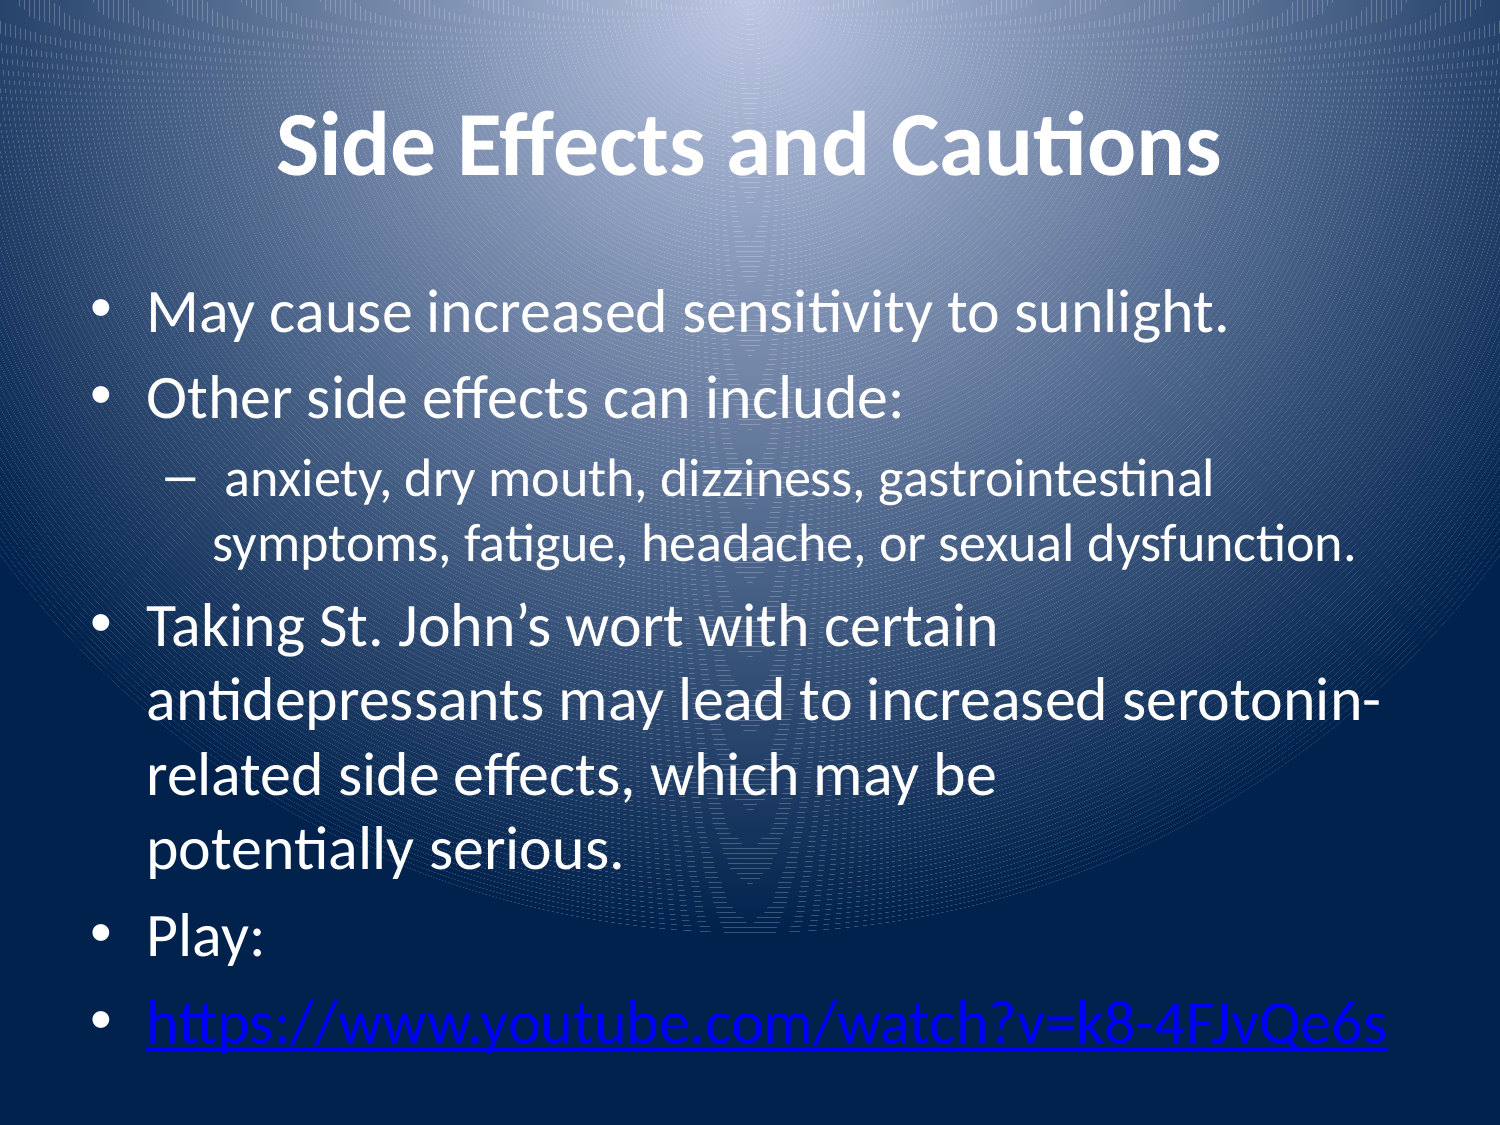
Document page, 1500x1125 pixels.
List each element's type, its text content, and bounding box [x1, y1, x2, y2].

list May cause increased sensitivity to sunlight. Other side effects can include: anxiety, dry mouth, dizziness, gastrointestinal symptoms, fatigue, headache, or sexual dysfunction. Taking St. John’s wort with certain antidepressants may lead to increased serotonin-related side effects, which may be potentially serious. Play: https://www.youtube.com/watch?v=k8-4FJvQe6s [75, 262, 1425, 1075]
title Side Effects and Cautions [75, 45, 1425, 233]
